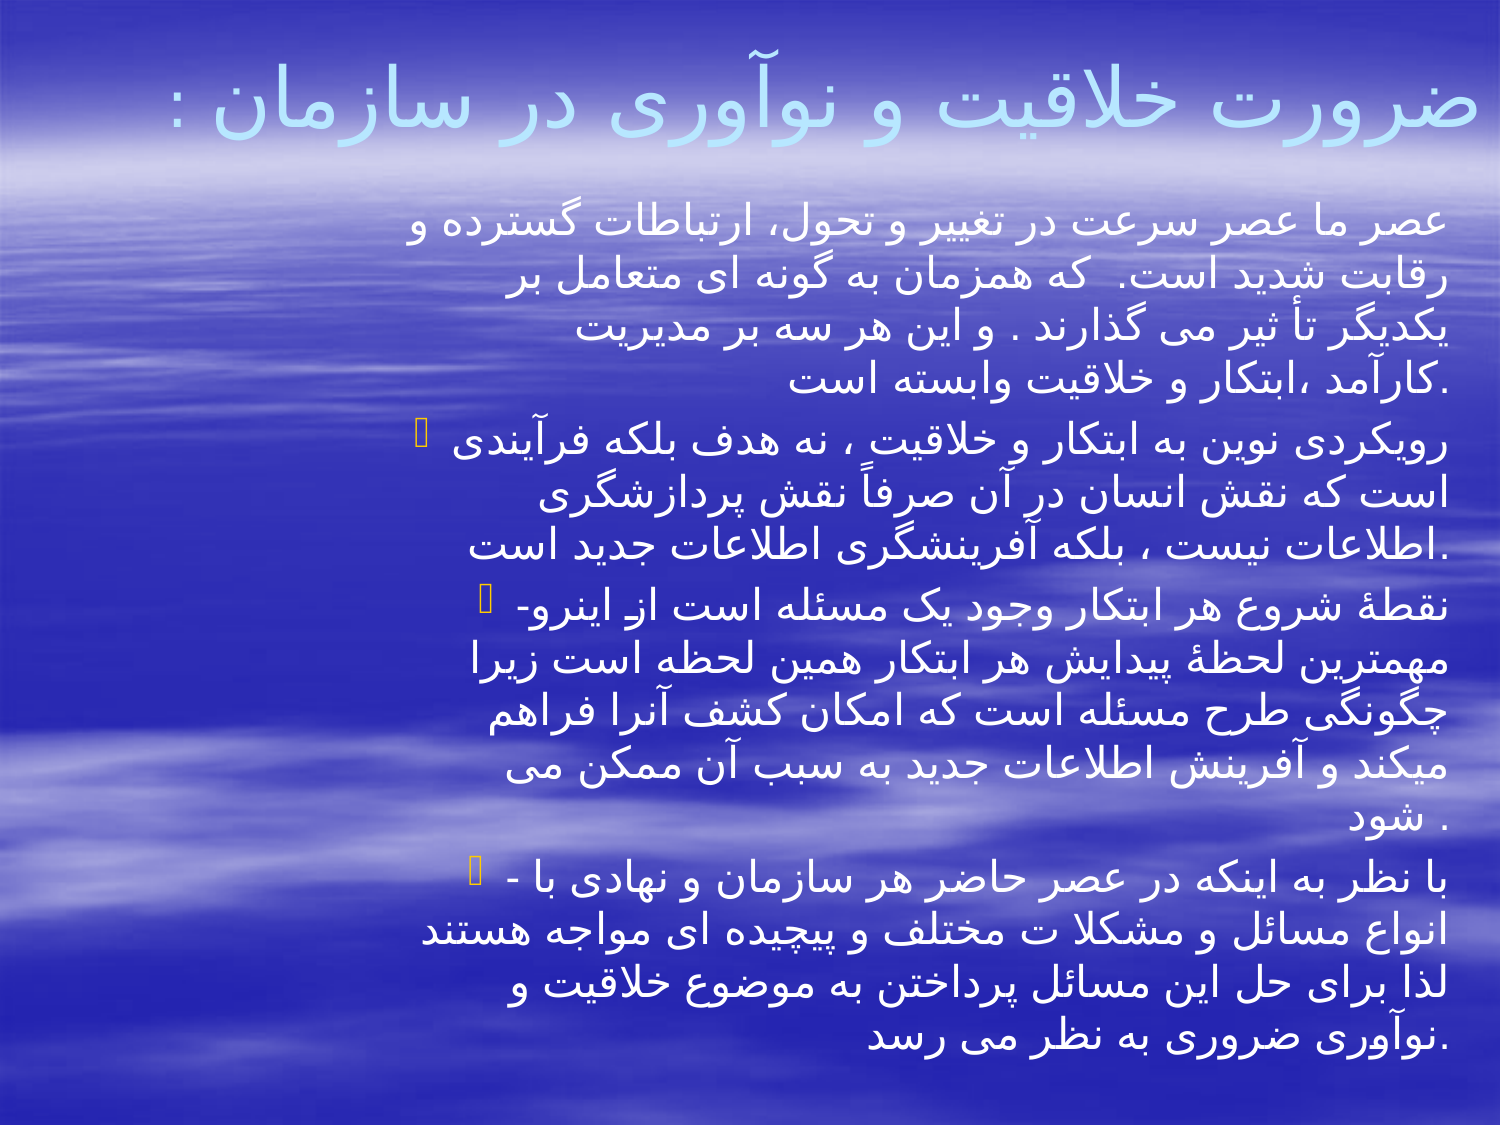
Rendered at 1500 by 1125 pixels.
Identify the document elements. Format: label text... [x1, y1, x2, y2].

title ضرورت خلاقیت و نوآوری در سازمان : [0, 30, 1500, 159]
list عصر ما عصر سرعت در تغییر و تحول، ارتباطات گسترده و رقابت شدید است. که همزمان به گونه ای متعامل بر یکدیگر تأ ثیر می گذارند . و این هر سه بر مدیریت کارآمد ،ابتکار و خلاقیت وابسته است. رویکردی نوین به ابتکار و خلاقیت ، نه هدف بلکه فرآیندی است که نقش انسان در آن صرفاً نقش پردازشگری اطلاعات نیست ، بلکه آفرینشگری اطلاعات جدید است. -نقطۀ شروع هر ابتکار وجود یک مسئله است از اینرو مهمترین لحظۀ پیدایش هر ابتکار همین لحظه است زیرا چگونگی طرح مسئله است که امکان کشف آنرا فراهم میکند و آفرینش اطلاعات جدید به سبب آن ممکن می شود . - با نظر به اینکه در عصر حاضر هر سازمان و نهادی با انواع مسائل و مشکلا ت مختلف و پیچیده ای مواجه هستند لذا برای حل این مسائل پرداختن به موضوع خلاقیت و نوآوری ضروری به نظر می رسد. [64, 184, 1467, 911]
